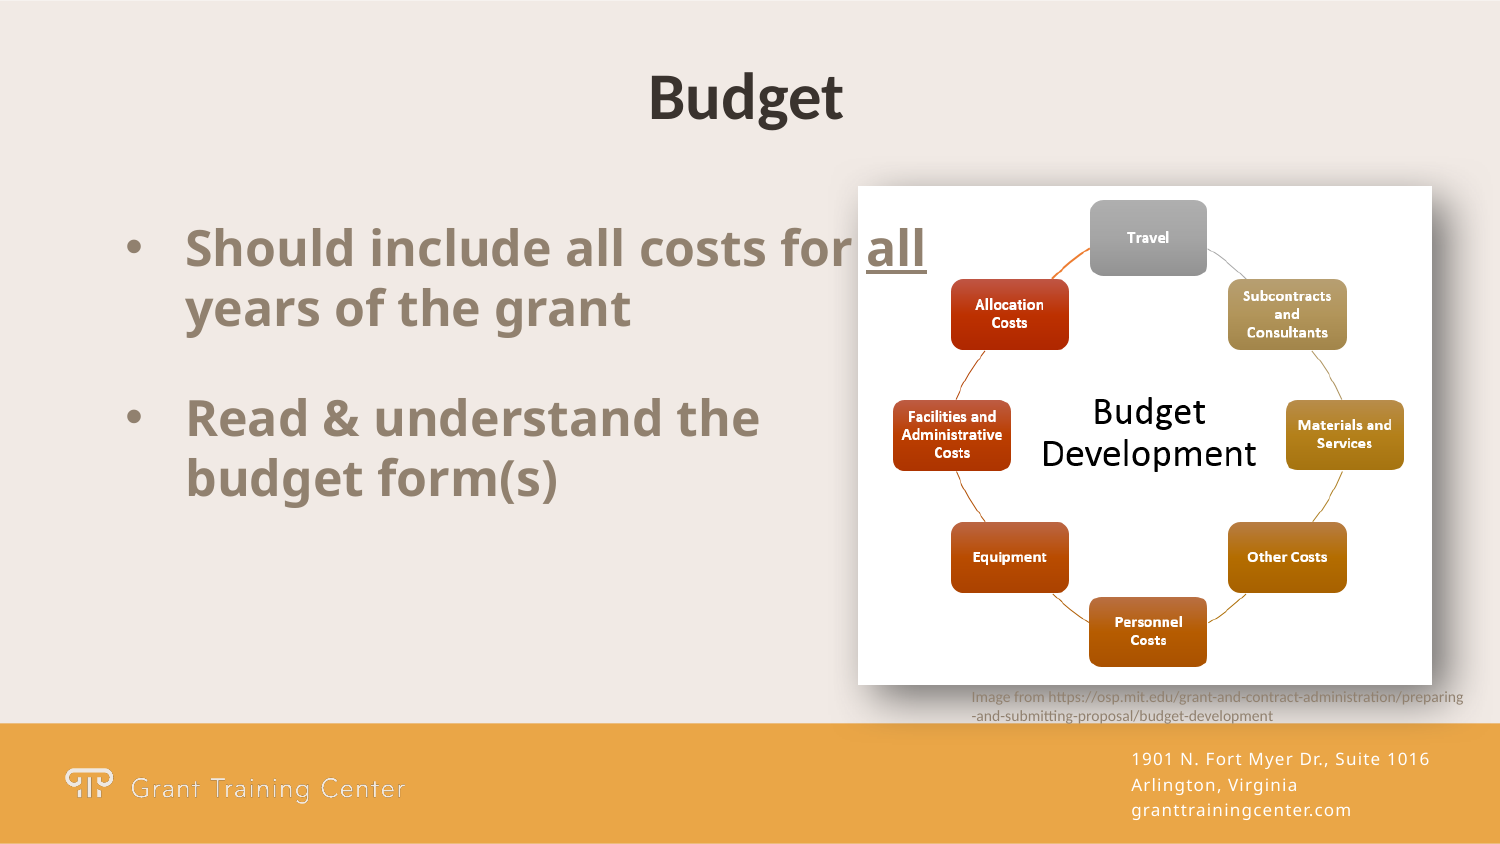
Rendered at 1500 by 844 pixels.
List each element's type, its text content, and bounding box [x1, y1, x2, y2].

picture [858, 186, 1432, 685]
text_box Budget [46, 27, 1447, 157]
text_box Image from https://osp.mit.edu/grant-and-contract-administration/preparing -and-submitting-proposal/budget-development [956, 679, 1479, 733]
picture [63, 765, 407, 807]
text_box Should include all costs for all years of the grant Read & understand the budget form(s) [110, 209, 1447, 715]
